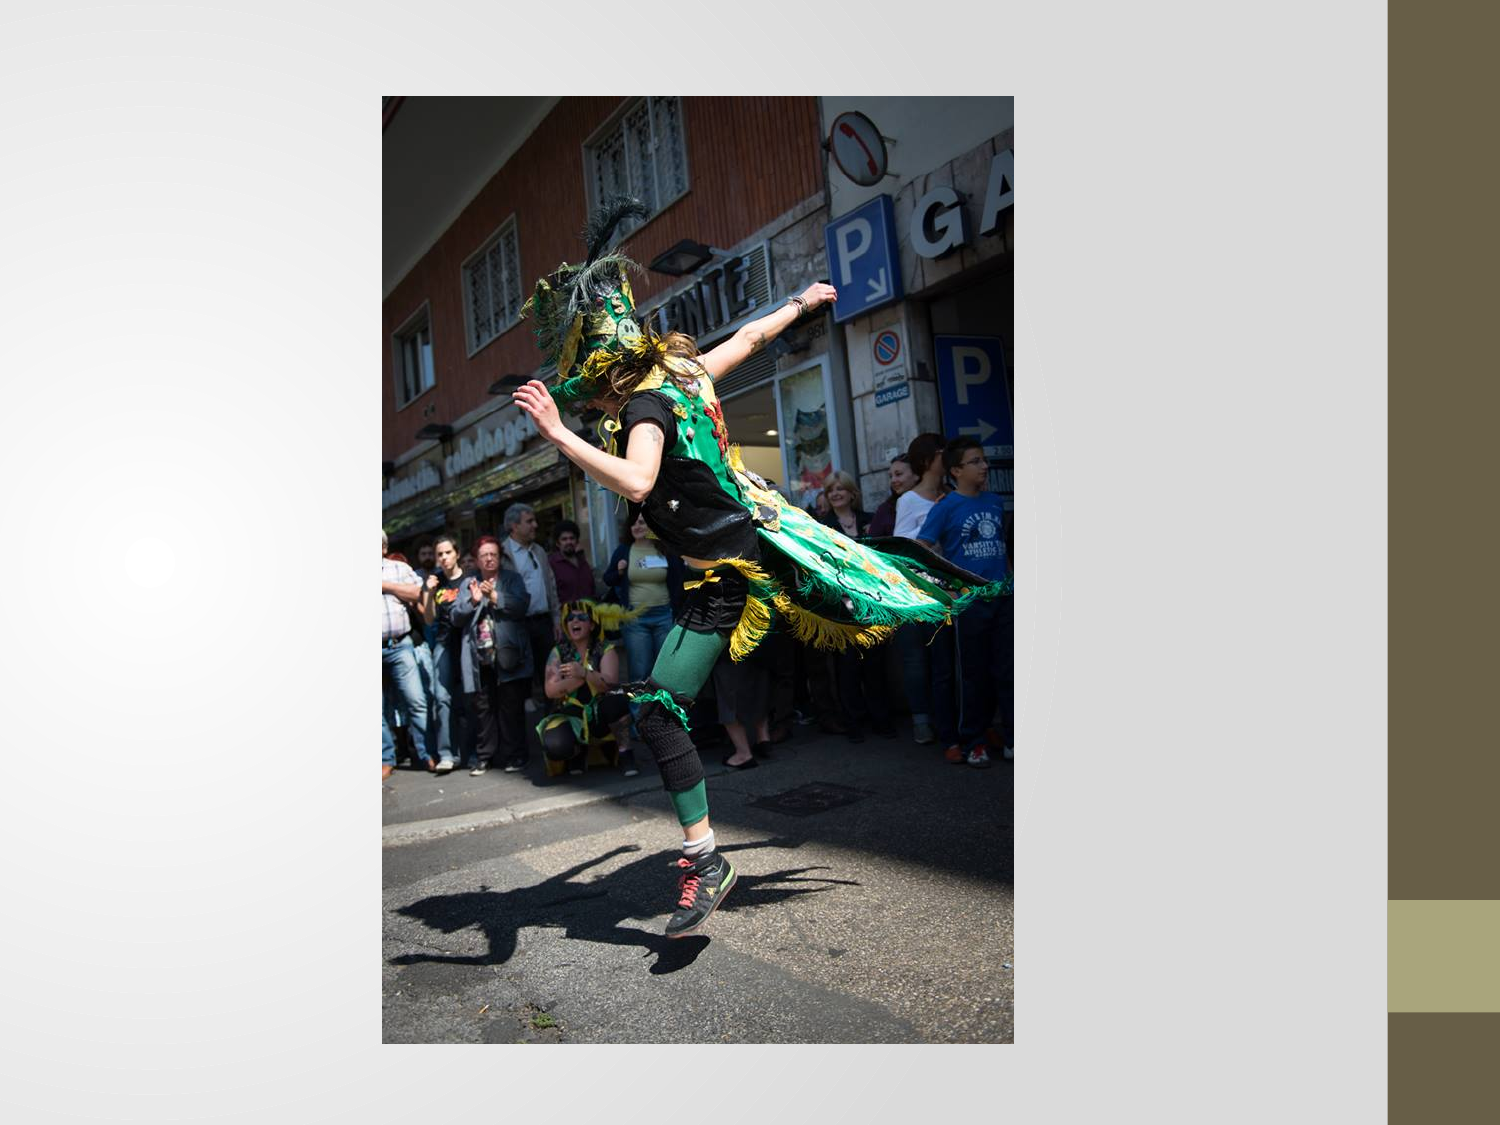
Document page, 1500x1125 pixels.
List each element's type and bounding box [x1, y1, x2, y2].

list [0, 96, 1450, 1045]
